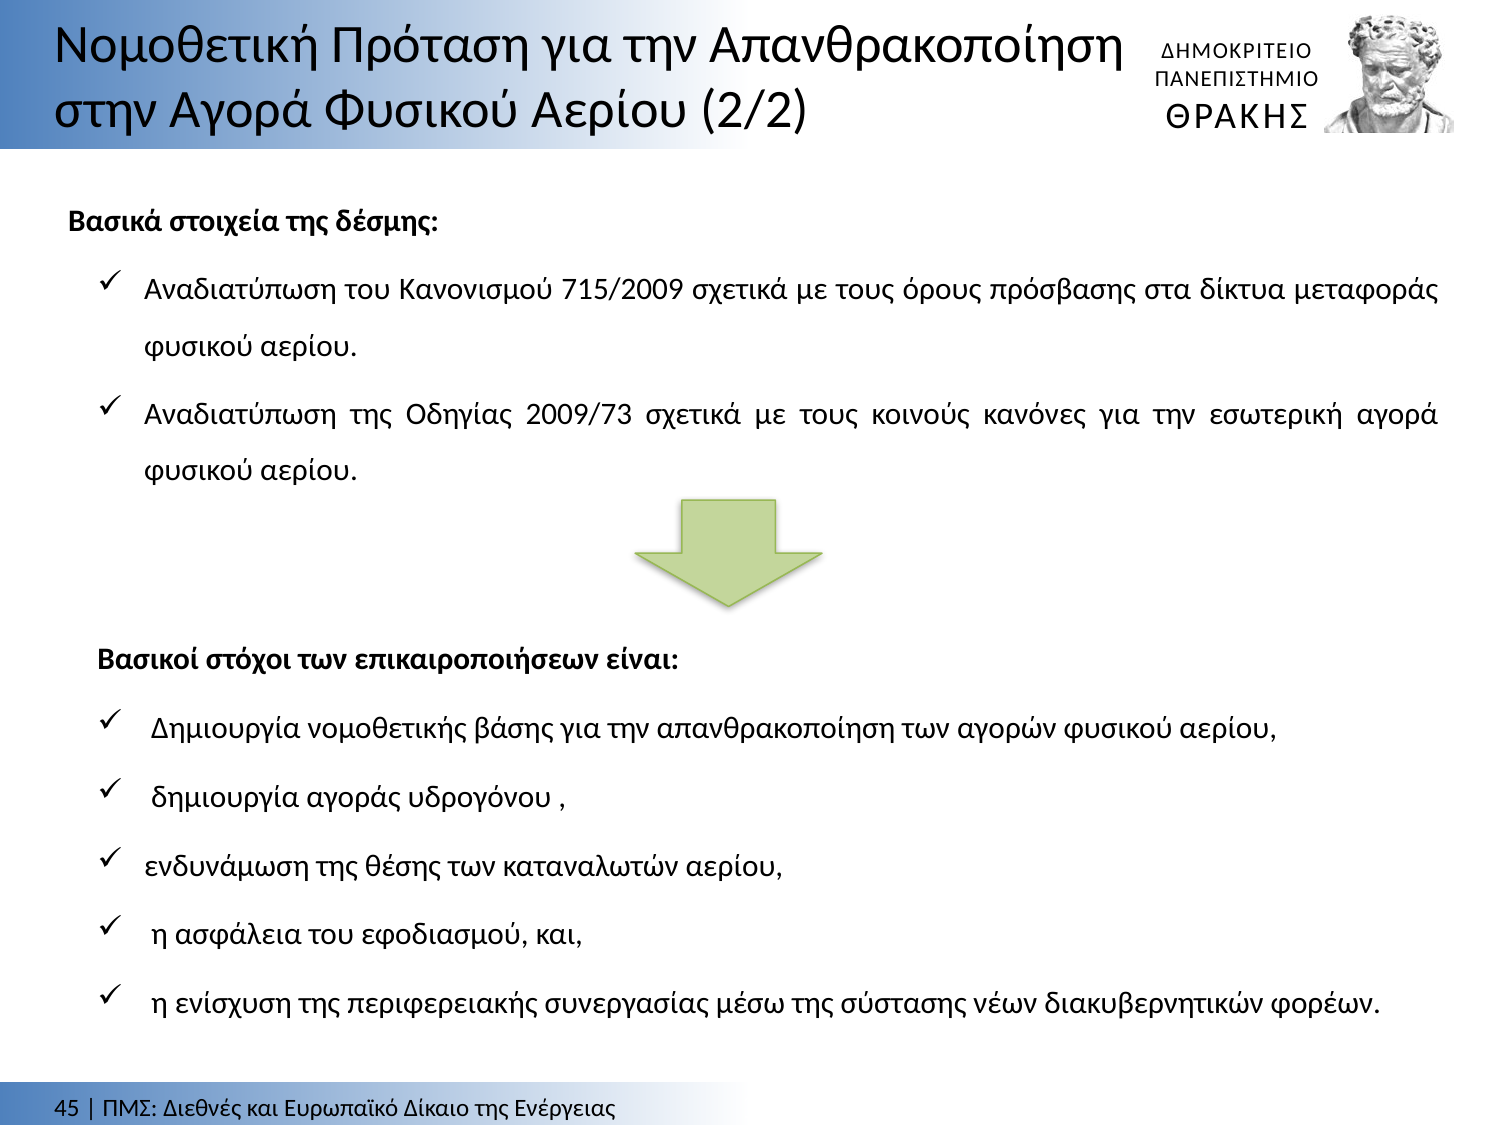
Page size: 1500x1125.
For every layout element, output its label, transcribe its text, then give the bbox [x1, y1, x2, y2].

text_box Βασικά στοιχεία της δέσμης: Αναδιατύπωση του Κανονισμού 715/2009 σχετικά με τους όρους πρόσβασης στα δίκτυα μεταφοράς φυσικού αερίου. Αναδιατύπωση της Οδηγίας 2009/73 σχετικά με τους κοινούς κανόνες για την εσωτερική αγορά φυσικού αερίου. [53, 173, 1455, 499]
text_box Νομοθετική Πρόταση για την Απανθρακοποίηση στην Αγορά Φυσικού Αερίου (2/2) [39, 31, 1223, 117]
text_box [52, 499, 1455, 988]
picture [1324, 6, 1454, 133]
